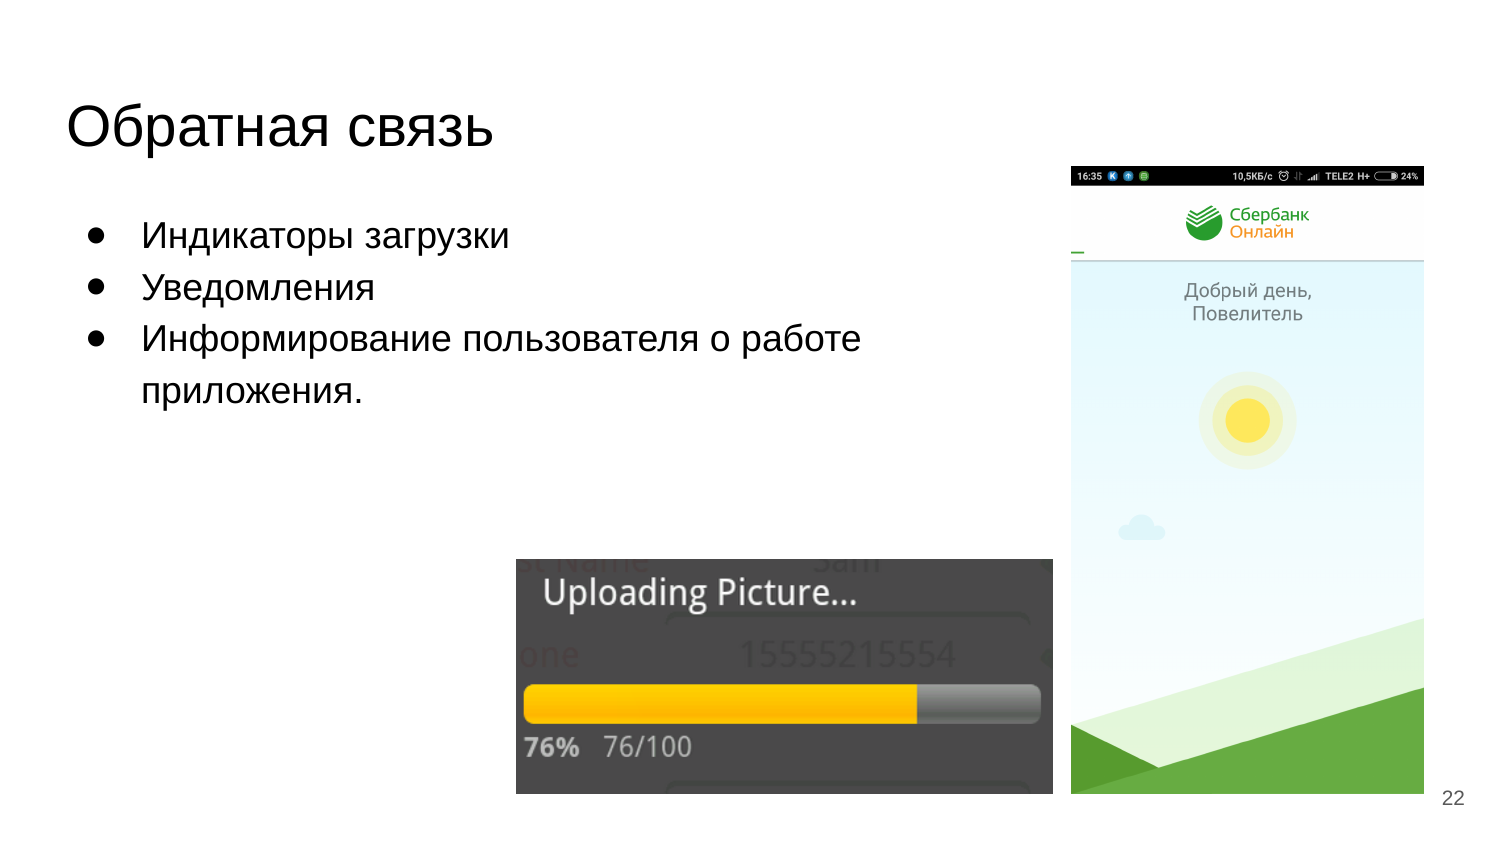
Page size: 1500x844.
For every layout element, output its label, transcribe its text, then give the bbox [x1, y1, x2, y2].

list Индикаторы загрузки Уведомления Информирование пользователя о работе приложения. [51, 189, 1018, 750]
slide_number 22 [1389, 764, 1480, 830]
picture [1070, 166, 1425, 794]
title Обратная связь [51, 72, 1449, 167]
picture [516, 559, 1054, 794]
